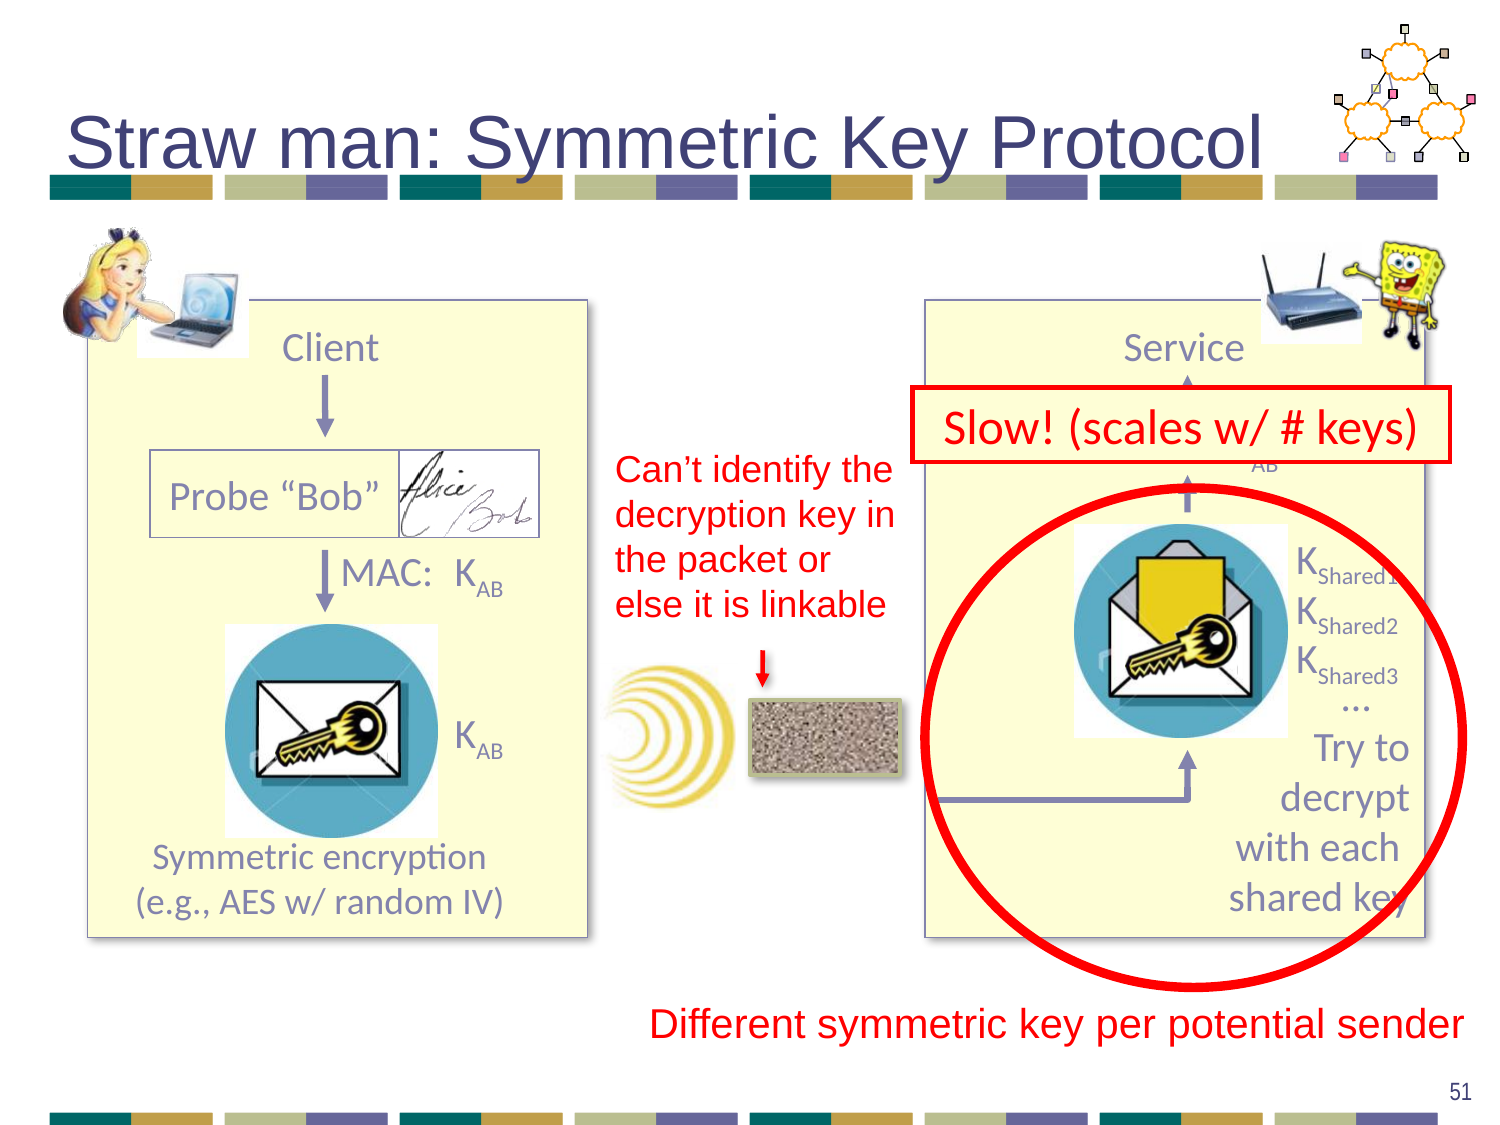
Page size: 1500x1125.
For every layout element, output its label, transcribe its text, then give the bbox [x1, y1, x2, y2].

text_box Symmetric encryption (e.g., AES w/ random IV) [119, 824, 520, 930]
text_box [1190, 351, 1425, 385]
text_box Client [267, 312, 395, 378]
text_box MAC: [325, 537, 439, 603]
text_box [924, 299, 1255, 385]
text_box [599, 662, 901, 813]
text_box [912, 387, 1463, 988]
text_box [318, 378, 332, 438]
text_box Can’t identify the decryption key in the packet or else it is linkable [600, 437, 907, 633]
text_box Probe “Bob” [150, 449, 398, 538]
text_box KAB [439, 544, 519, 610]
picture [399, 450, 539, 538]
text_box [1182, 375, 1193, 385]
picture [1260, 237, 1451, 354]
text_box [318, 549, 330, 613]
text_box Different symmetric key per potential sender [634, 989, 1481, 1055]
picture [224, 624, 438, 838]
text_box Service [1108, 312, 1261, 378]
picture [62, 226, 249, 358]
text_box [87, 299, 588, 938]
slide_number 51 [1174, 1037, 1488, 1113]
text_box KAB [441, 699, 519, 772]
title Straw man: Symmetric Key Protocol [50, 45, 1438, 233]
